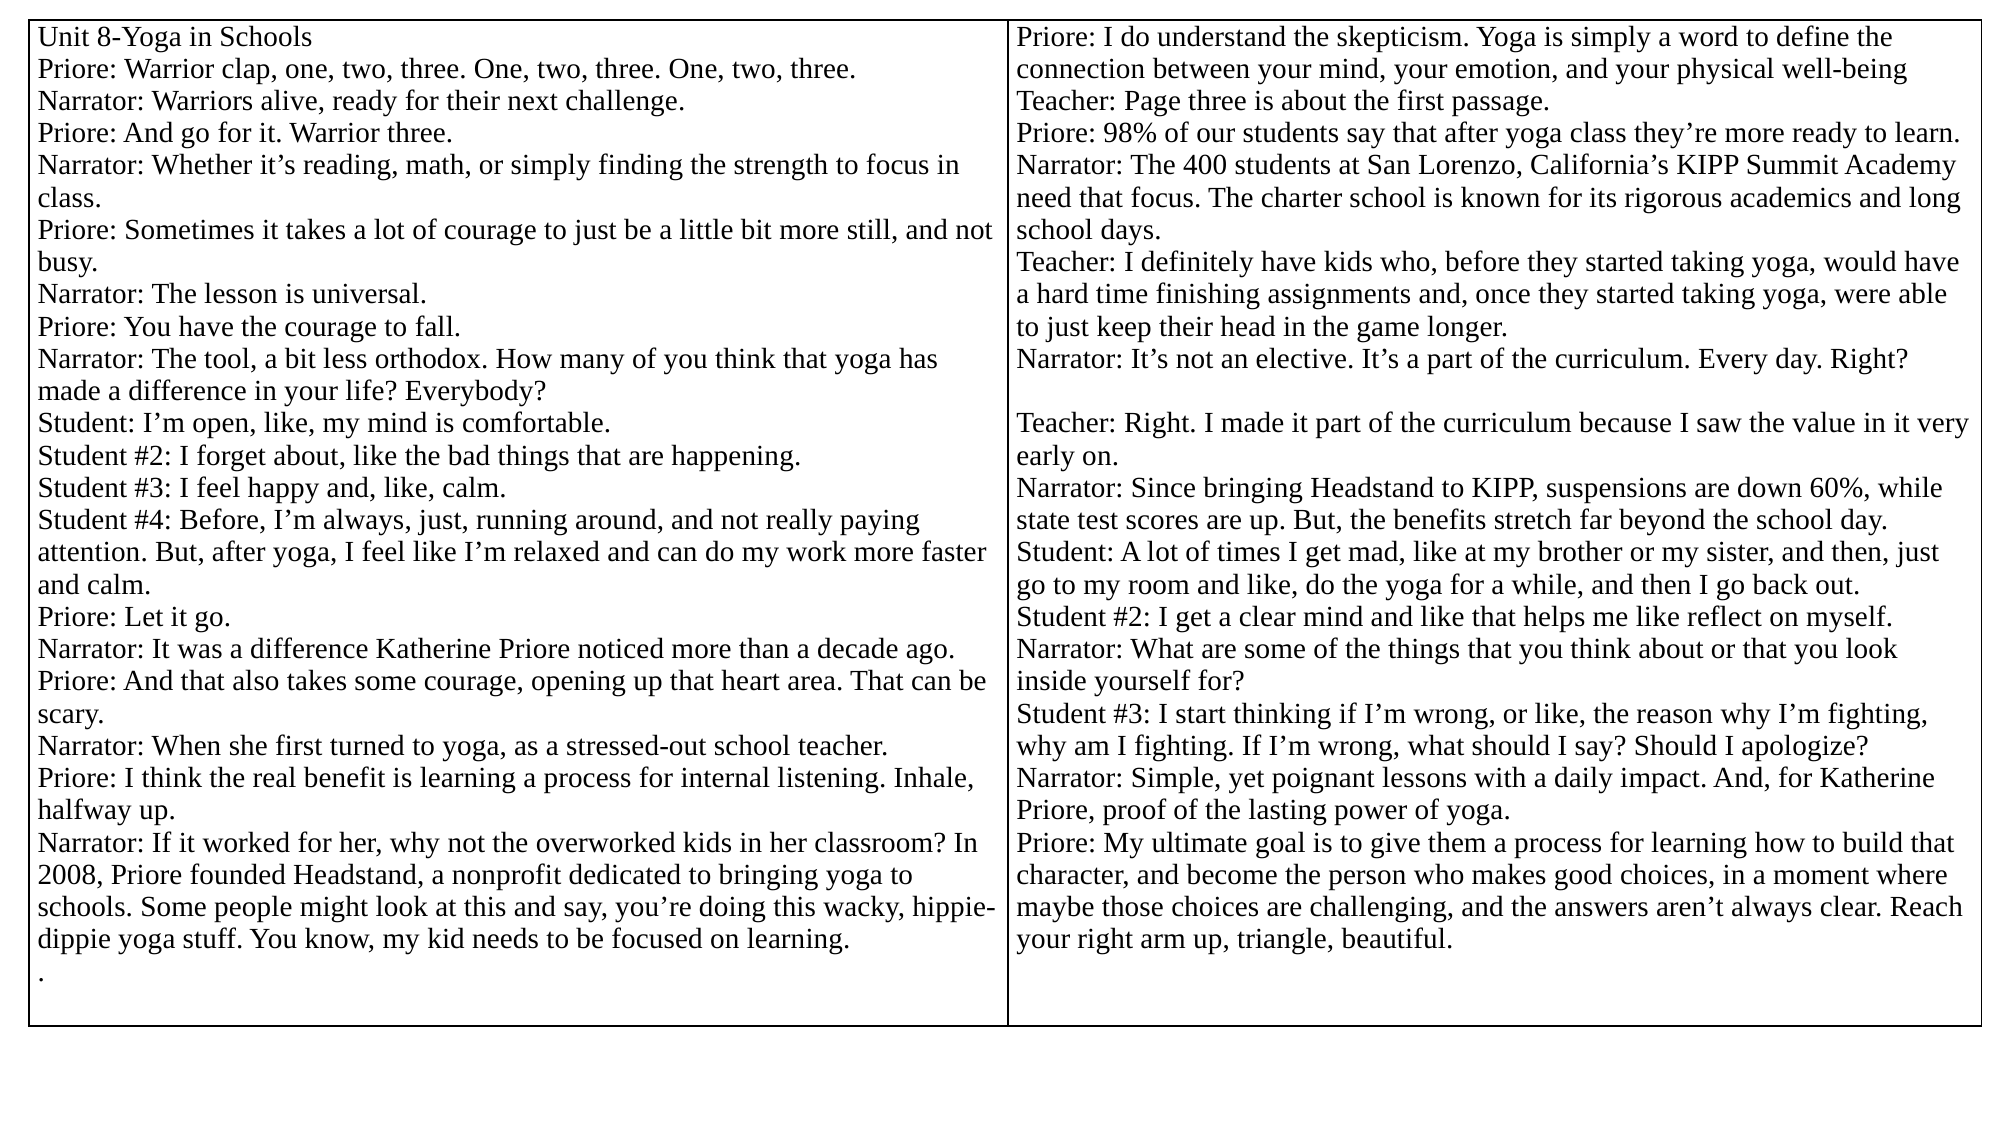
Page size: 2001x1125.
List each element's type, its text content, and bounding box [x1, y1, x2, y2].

table_header Priore: I do understand the skepticism. Yoga is simply a word to define the connection between your mind, your emotion, and your physical well-being Teacher: Page three is about the first passage. Priore: 98% of our students say that after yoga class they’re more ready to learn. Narrator: The 400 students at San Lorenzo, California’s KIPP Summit Academy need that focus. The charter school is known for its rigorous academics and long school days. Teacher: I definitely have kids who, before they started taking yoga, would have a hard time finishing assignments and, once they started taking yoga, were able to just keep their head in the game longer. Narrator: It’s not an elective. It’s a part of the curriculum. Every day. Right? Teacher: Right. I made it part of the curriculum because I saw the value in it very early on. Narrator: Since bringing Headstand to KIPP, suspensions are down 60%, while state test scores are up. But, the benefits stretch far beyond the school day. Student: A lot of times I get mad, like at my brother or my sister, and then, just go to my room and like, do the yoga for a while, and then I go back out. Student #2: I get a clear mind and like that helps me like reflect on myself. Narrator: What are some of the things that you think about or that you look inside yourself for? Student #3: I start thinking if I’m wrong, or like, the reason why I’m fighting, why am I fighting. If I’m wrong, what should I say? Should I apologize? Narrator: Simple, yet poignant lessons with a daily impact. And, for Katherine Priore, proof of the lasting power of yoga. Priore: My ultimate goal is to give them a process for learning how to build that character, and become the person who makes good choices, in a moment where maybe those choices are challenging, and the answers aren’t always clear. Reach your right arm up, triangle, beautiful. [1009, 21, 1981, 1025]
table_header Unit 8-Yoga in Schools Priore: Warrior clap, one, two, three. One, two, three. One, two, three. Narrator: Warriors alive, ready for their next challenge. Priore: And go for it. Warrior three. Narrator: Whether it’s reading, math, or simply finding the strength to focus in class. Priore: Sometimes it takes a lot of courage to just be a little bit more still, and not busy. Narrator: The lesson is universal. Priore: You have the courage to fall. Narrator: The tool, a bit less orthodox. How many of you think that yoga has made a difference in your life? Everybody? Student: I’m open, like, my mind is comfortable. Student #2: I forget about, like the bad things that are happening. Student #3: I feel happy and, like, calm. Student #4: Before, I’m always, just, running around, and not really paying attention. But, after yoga, I feel like I’m relaxed and can do my work more faster and calm. Priore: Let it go. Narrator: It was a difference Katherine Priore noticed more than a decade ago. Priore: And that also takes some courage, opening up that heart area. That can be scary. Narrator: When she first turned to yoga, as a stressed-out school teacher. Priore: I think the real benefit is learning a process for internal listening. Inhale, halfway up. Narrator: If it worked for her, why not the overworked kids in her classroom? In 2008, Priore founded Headstand, a nonprofit dedicated to bringing yoga to schools. Some people might look at this and say, you’re doing this wacky, hippie-dippie yoga stuff. You know, my kid needs to be focused on learning. . [30, 21, 1007, 1025]
